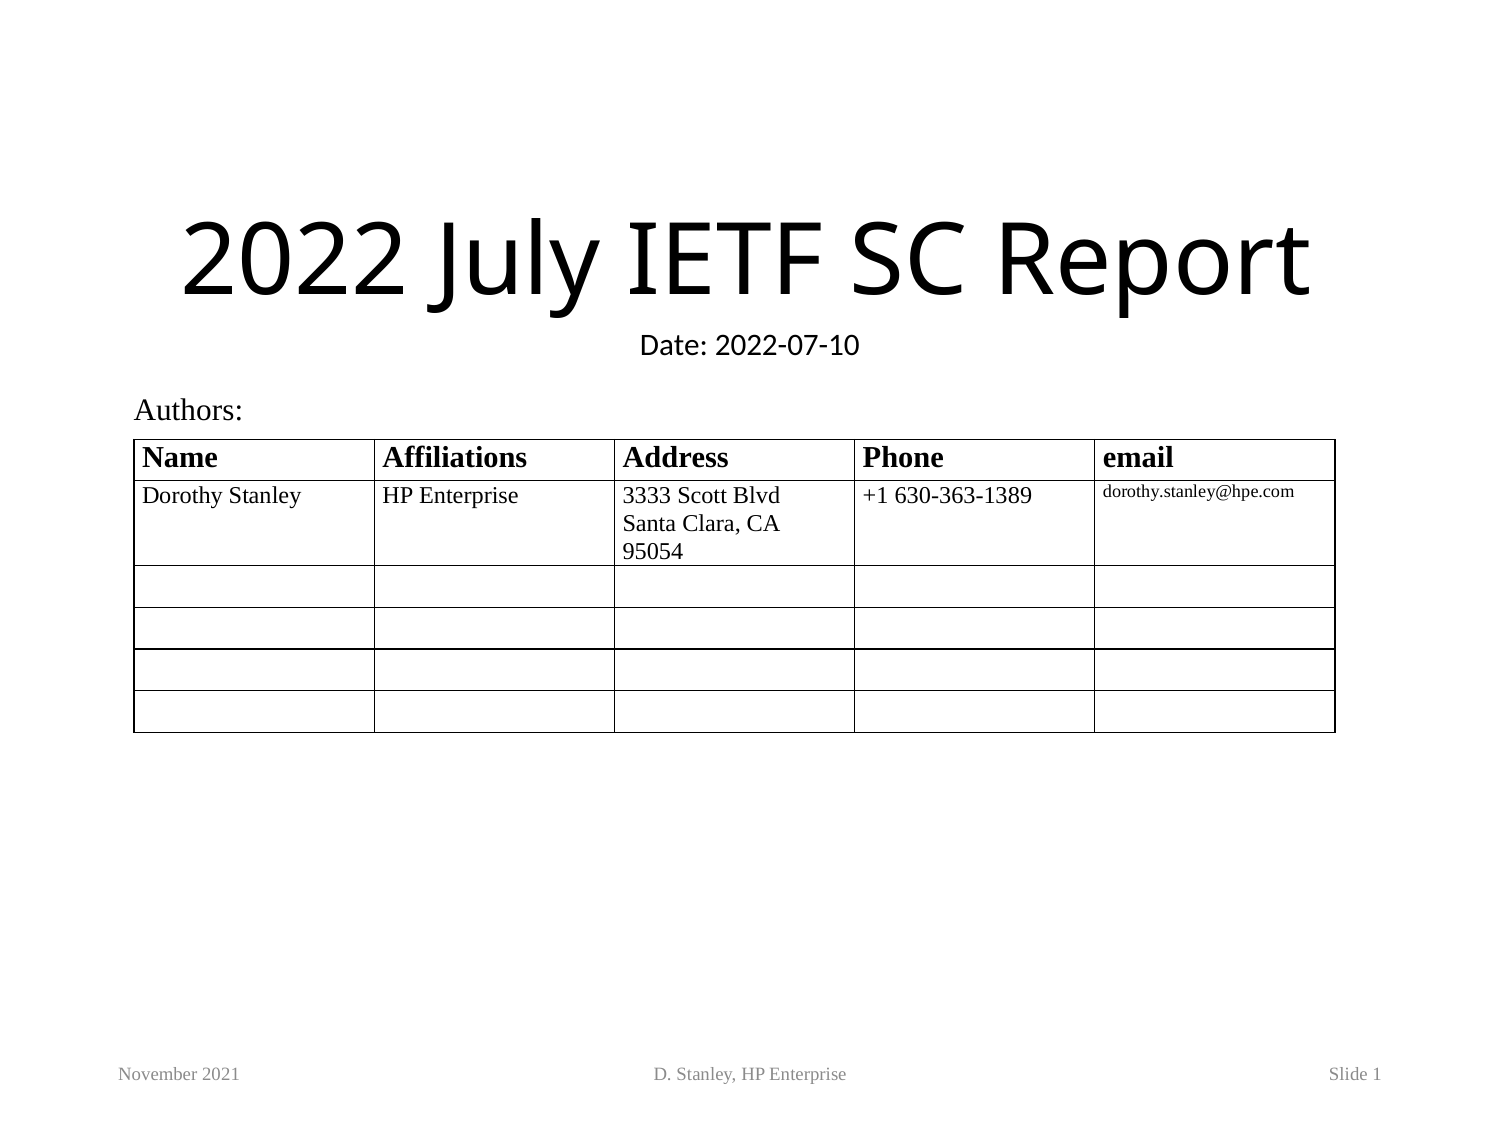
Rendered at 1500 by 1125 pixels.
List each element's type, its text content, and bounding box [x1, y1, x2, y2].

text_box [122, 438, 1373, 769]
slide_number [103, 1042, 441, 1103]
text_box Authors: [122, 383, 301, 431]
slide_number Slide 1 [1059, 1042, 1397, 1103]
title 2022 July IETF SC Report [108, 143, 1384, 325]
footer D. Stanley, HP Enterprise [496, 1042, 1004, 1103]
subtitle Date: 2022-07-10 [225, 320, 1275, 380]
